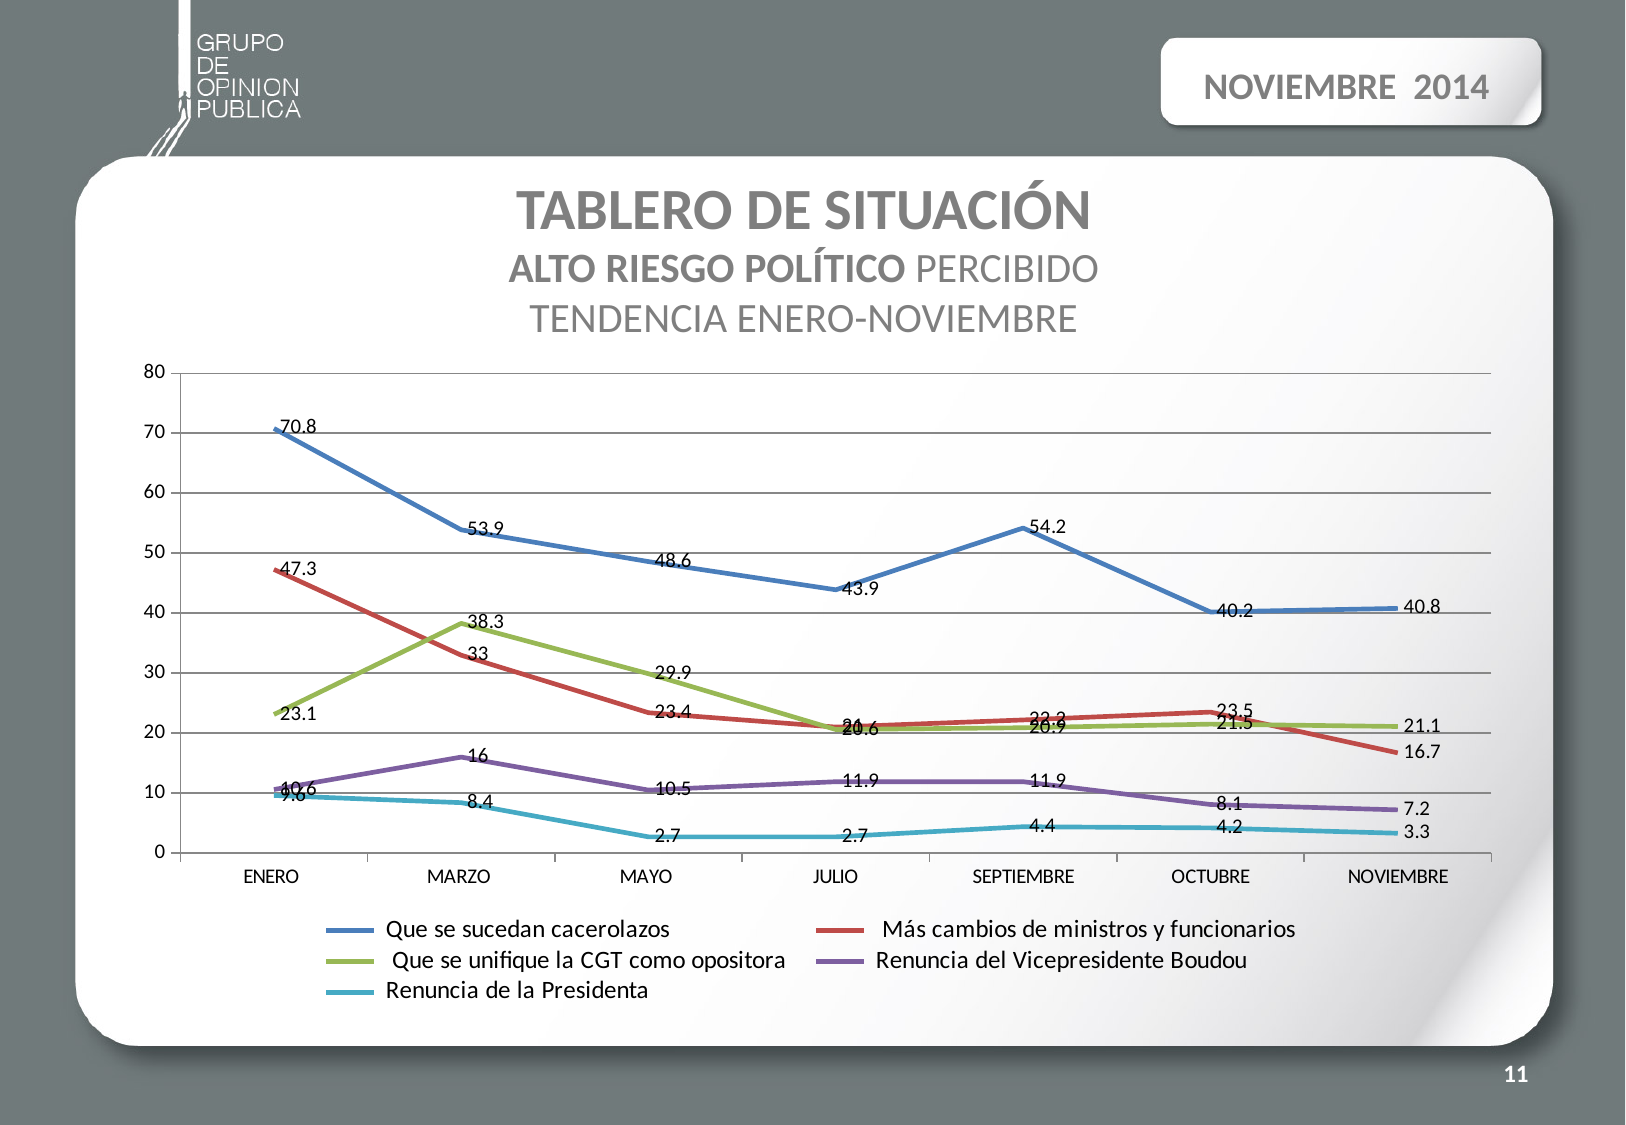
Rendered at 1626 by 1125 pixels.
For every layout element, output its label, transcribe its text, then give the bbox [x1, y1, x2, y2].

list [103, 337, 1522, 1081]
chart [115, 349, 1520, 1012]
text_box NOVIEMBRE 2014 [1188, 54, 1520, 115]
title TABLERO DE SITUACIÓN ALTO RIESGO POLÍTICO PERCIBIDO TENDENCIA ENERO-NOVIEMBRE [72, 136, 1536, 325]
picture [0, 0, 1626, 1125]
slide_number 11 [1164, 1042, 1544, 1103]
